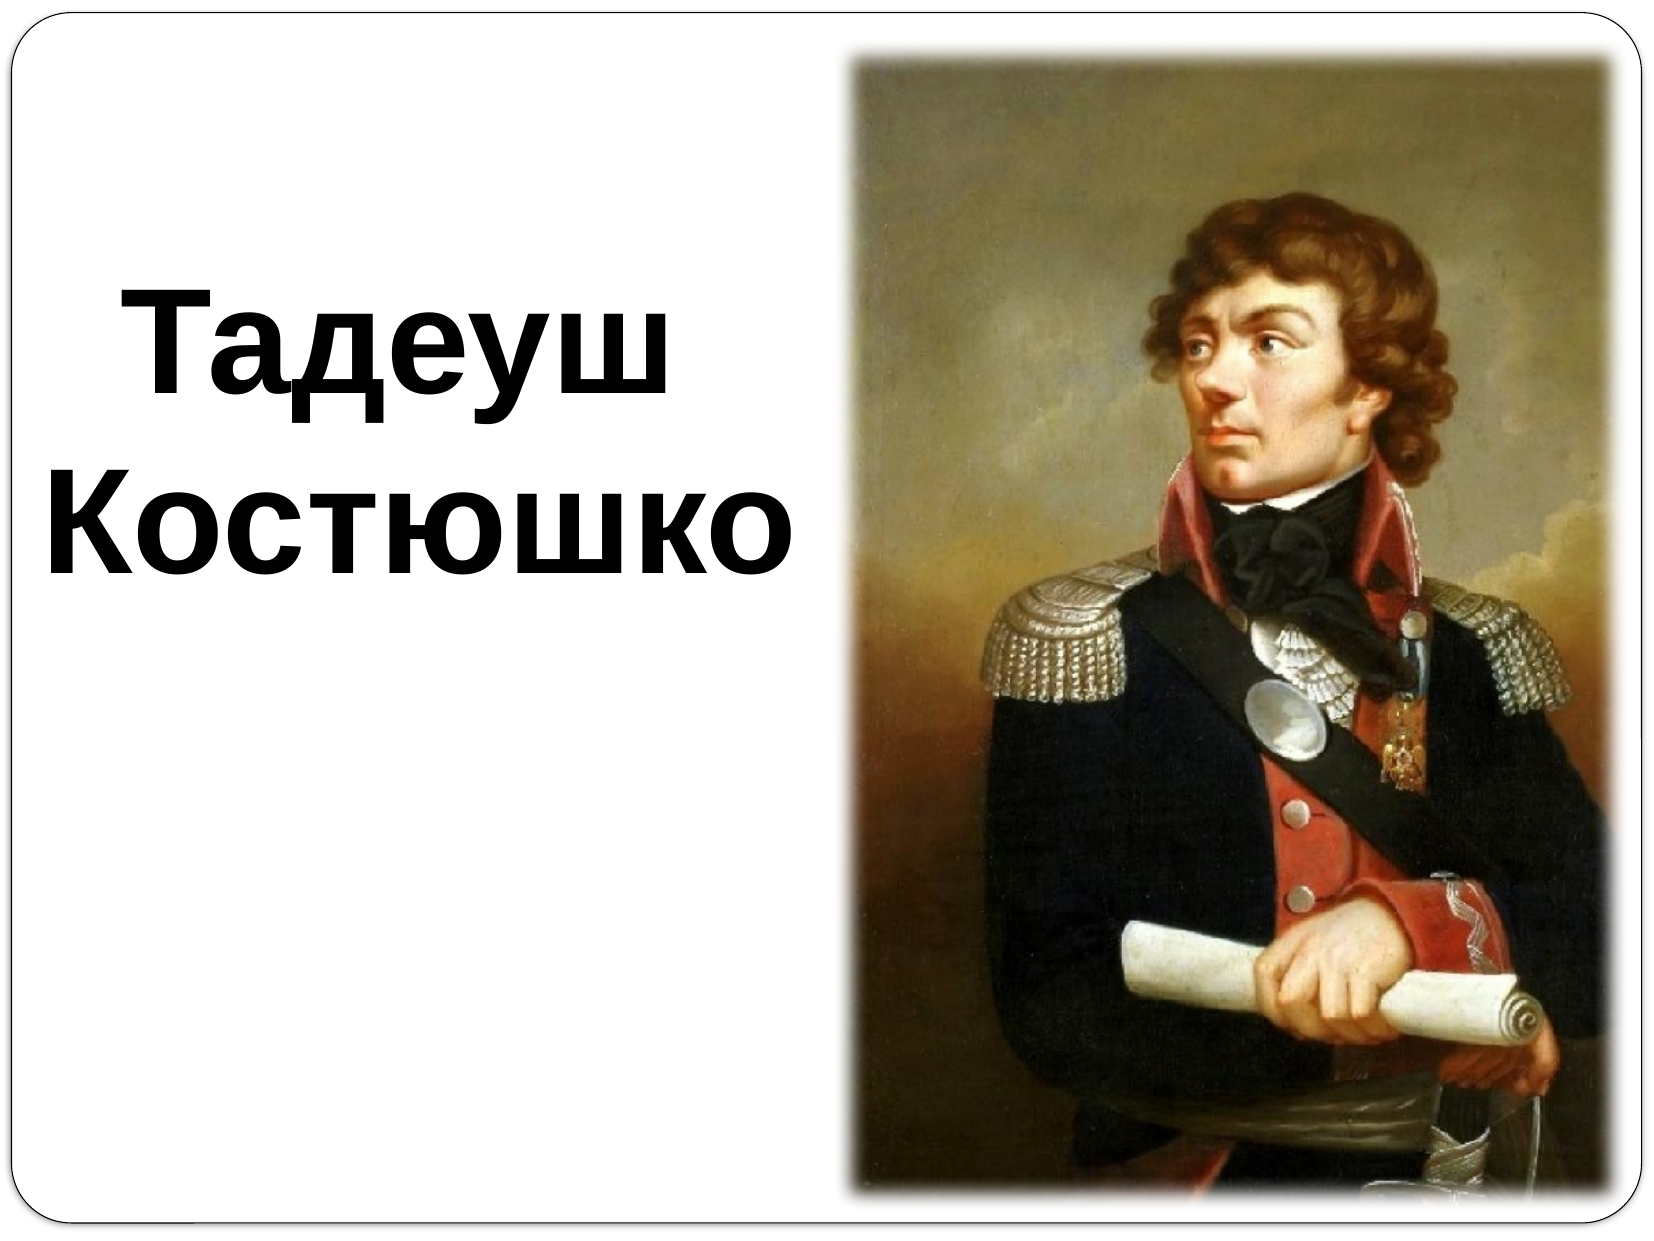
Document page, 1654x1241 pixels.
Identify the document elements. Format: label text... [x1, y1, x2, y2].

text_box Тадеуш Костюшко [35, 236, 804, 750]
picture [834, 39, 1627, 1211]
